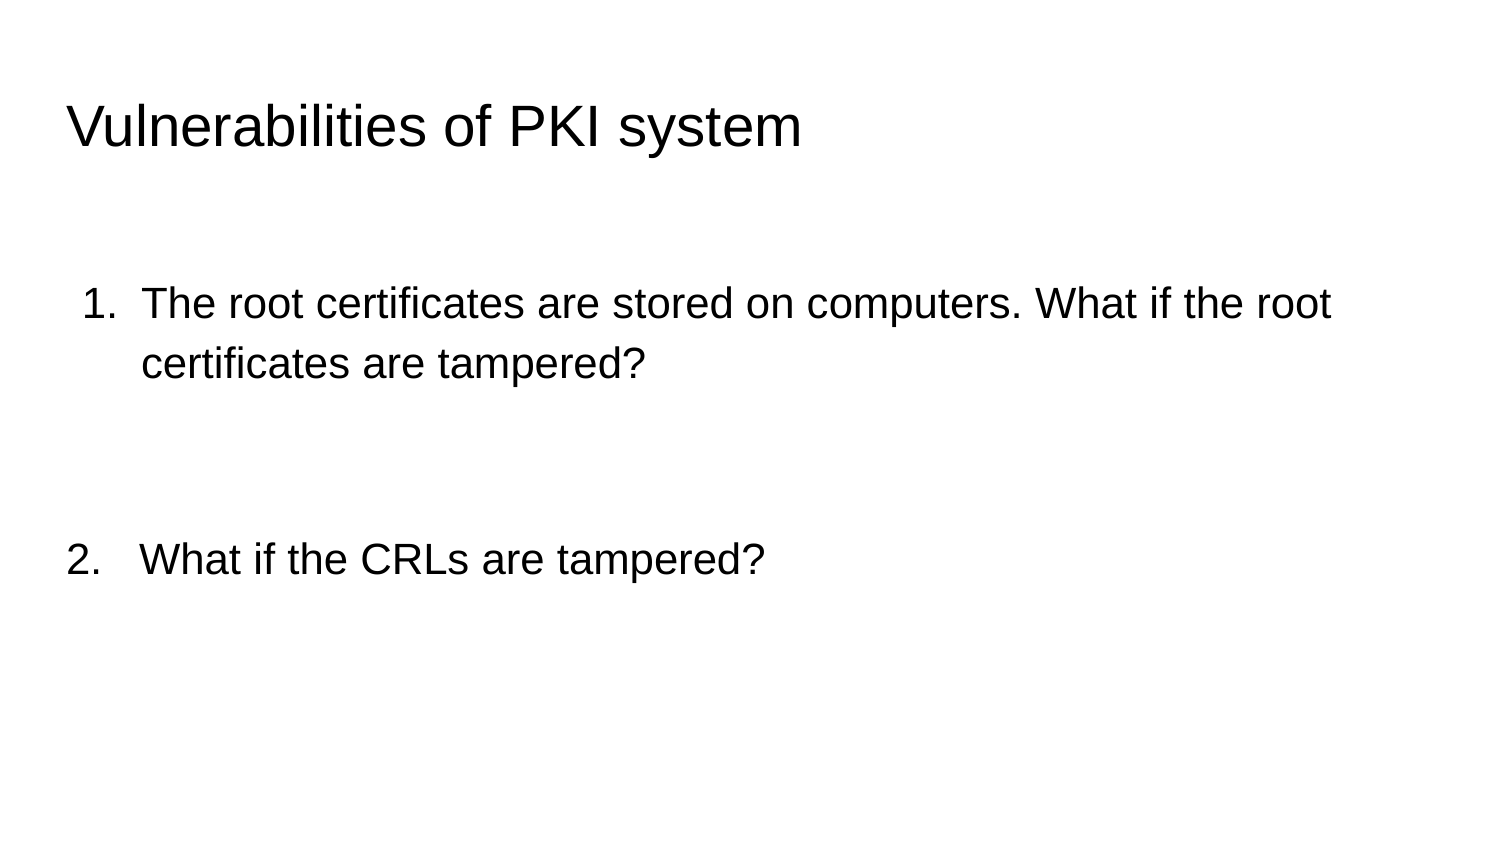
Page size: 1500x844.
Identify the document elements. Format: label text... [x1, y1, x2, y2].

list 2. What if the CRLs are tampered? [51, 508, 1370, 643]
title Vulnerabilities of PKI system [51, 72, 1449, 167]
list The root certificates are stored on computers. What if the root certificates are tampered? [51, 251, 1370, 386]
